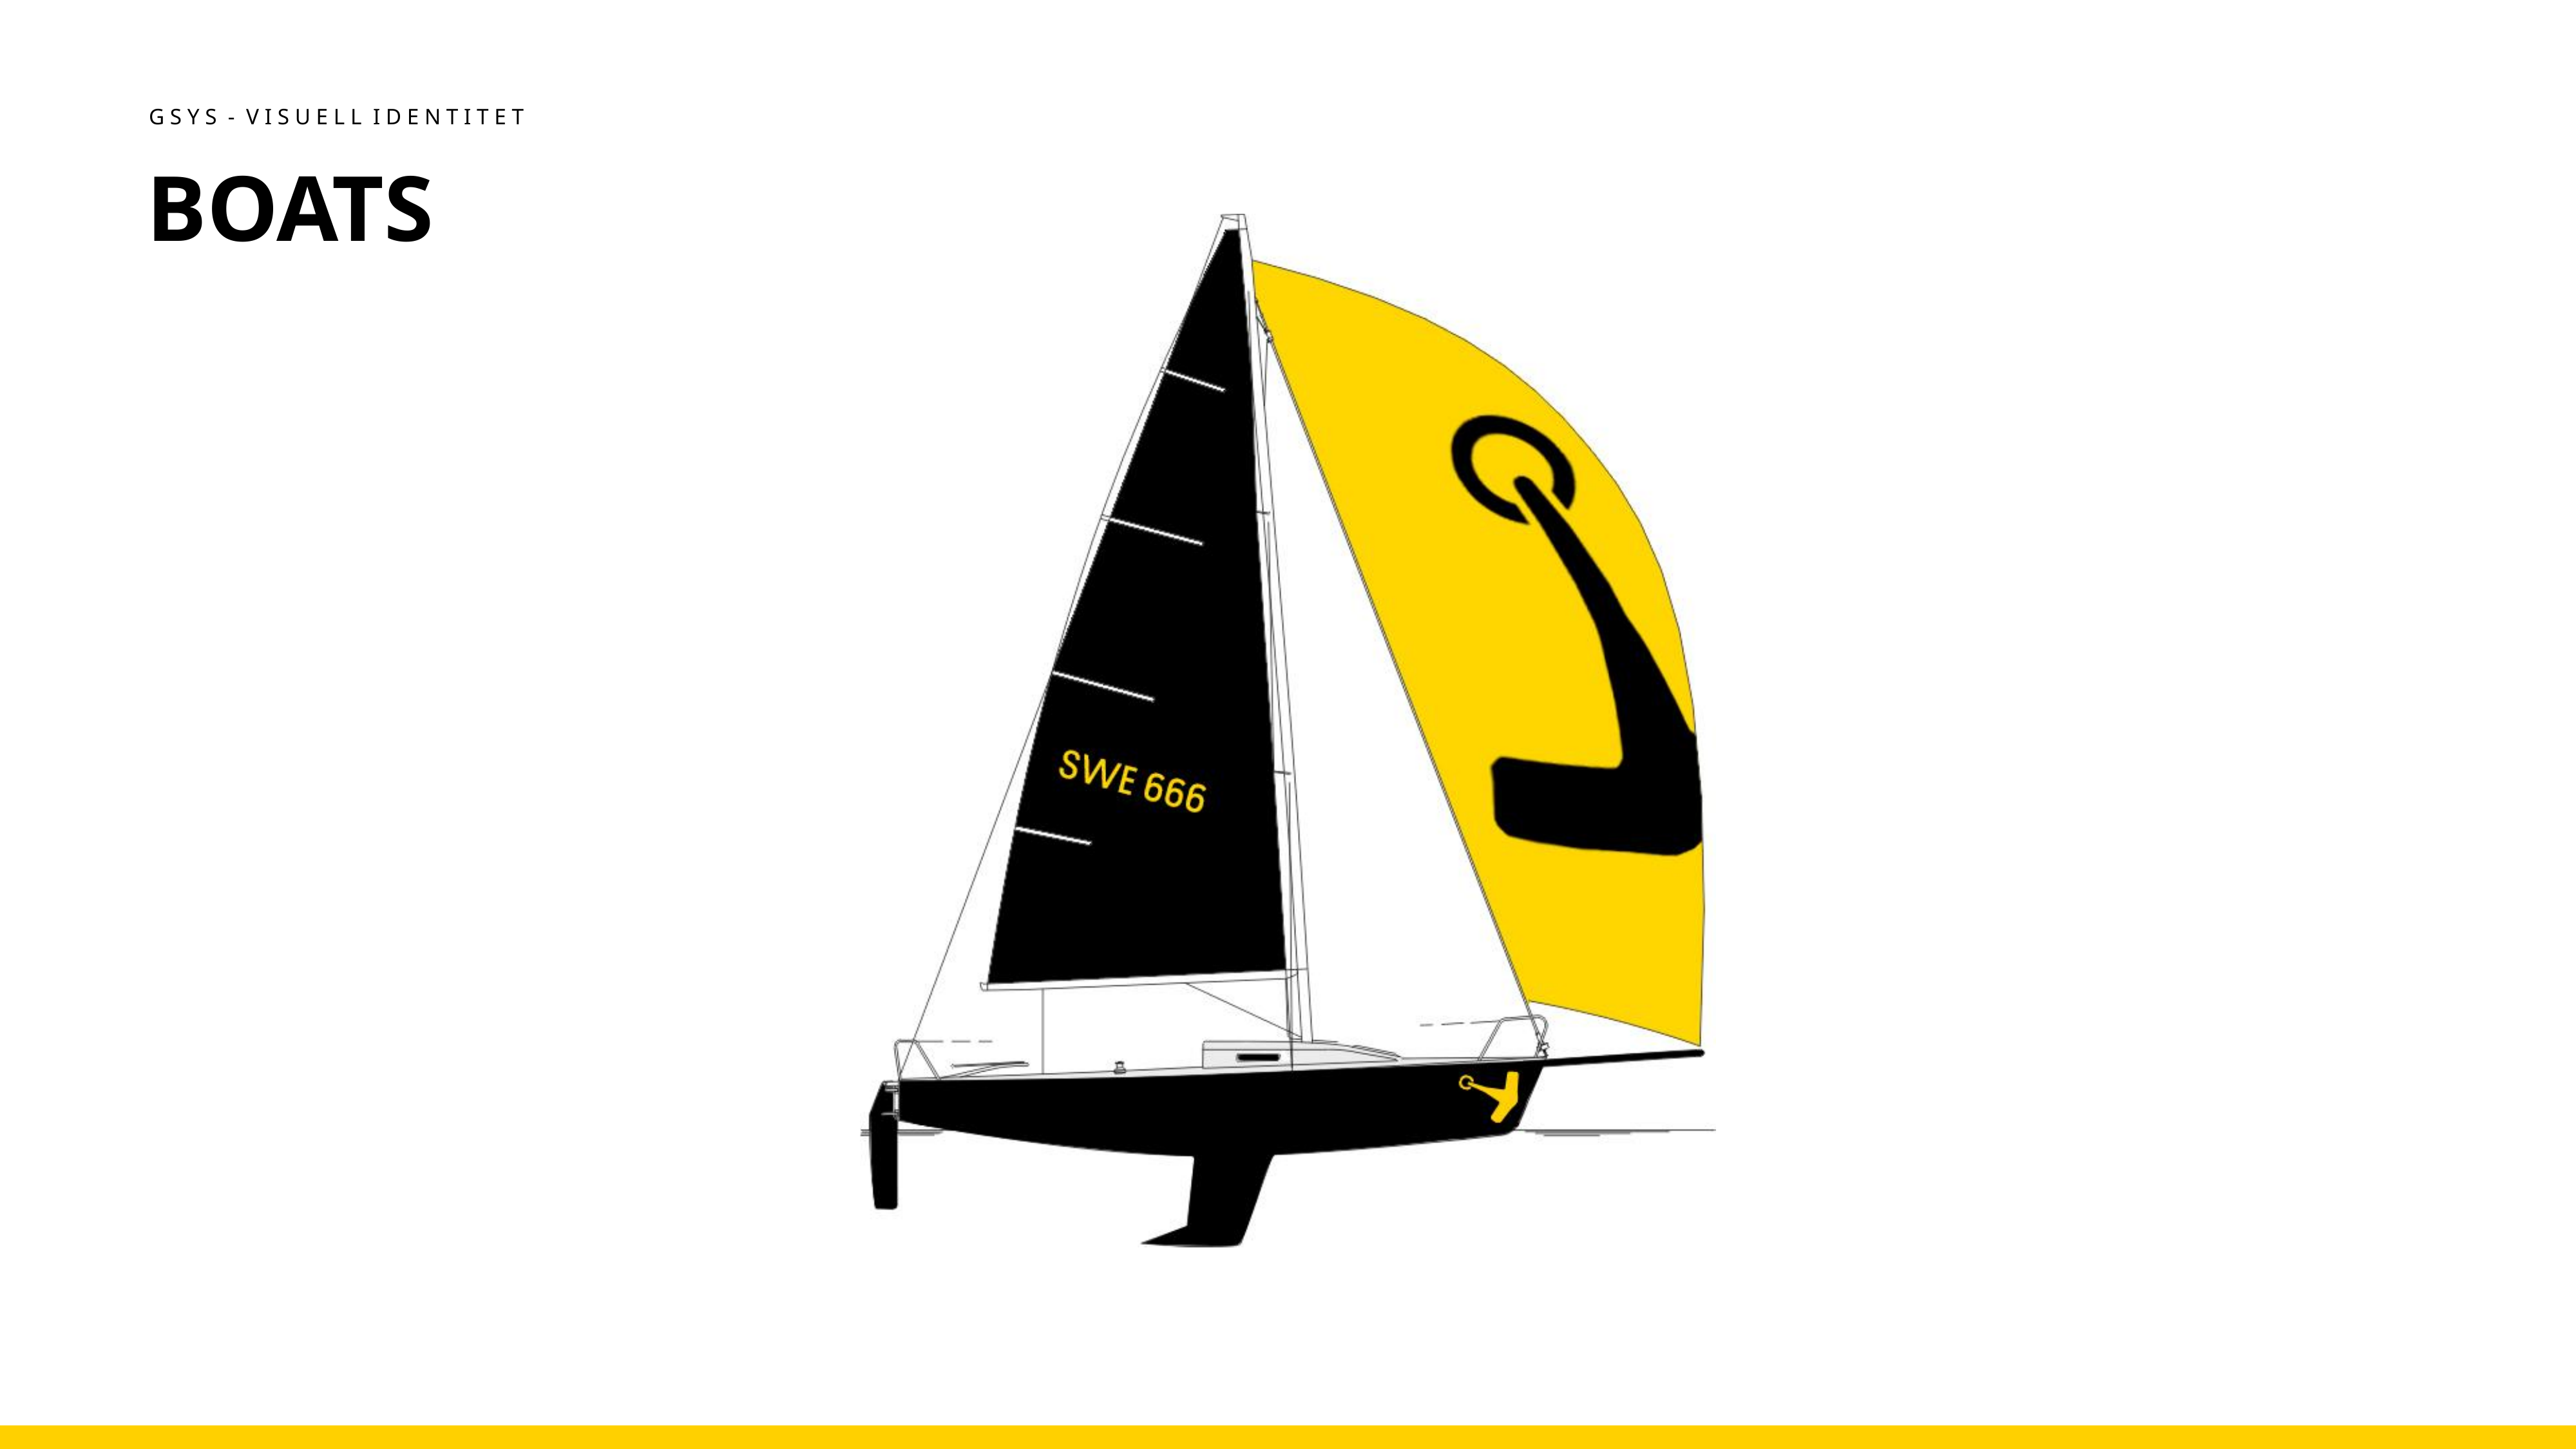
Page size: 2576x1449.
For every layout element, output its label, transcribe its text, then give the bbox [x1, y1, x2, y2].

text_box [0, 1425, 2576, 1449]
text_box G S Y S - V I S U E L L I D E N T I T E T [138, 98, 802, 134]
text_box BOATS [141, 146, 997, 391]
picture [860, 214, 1716, 1247]
